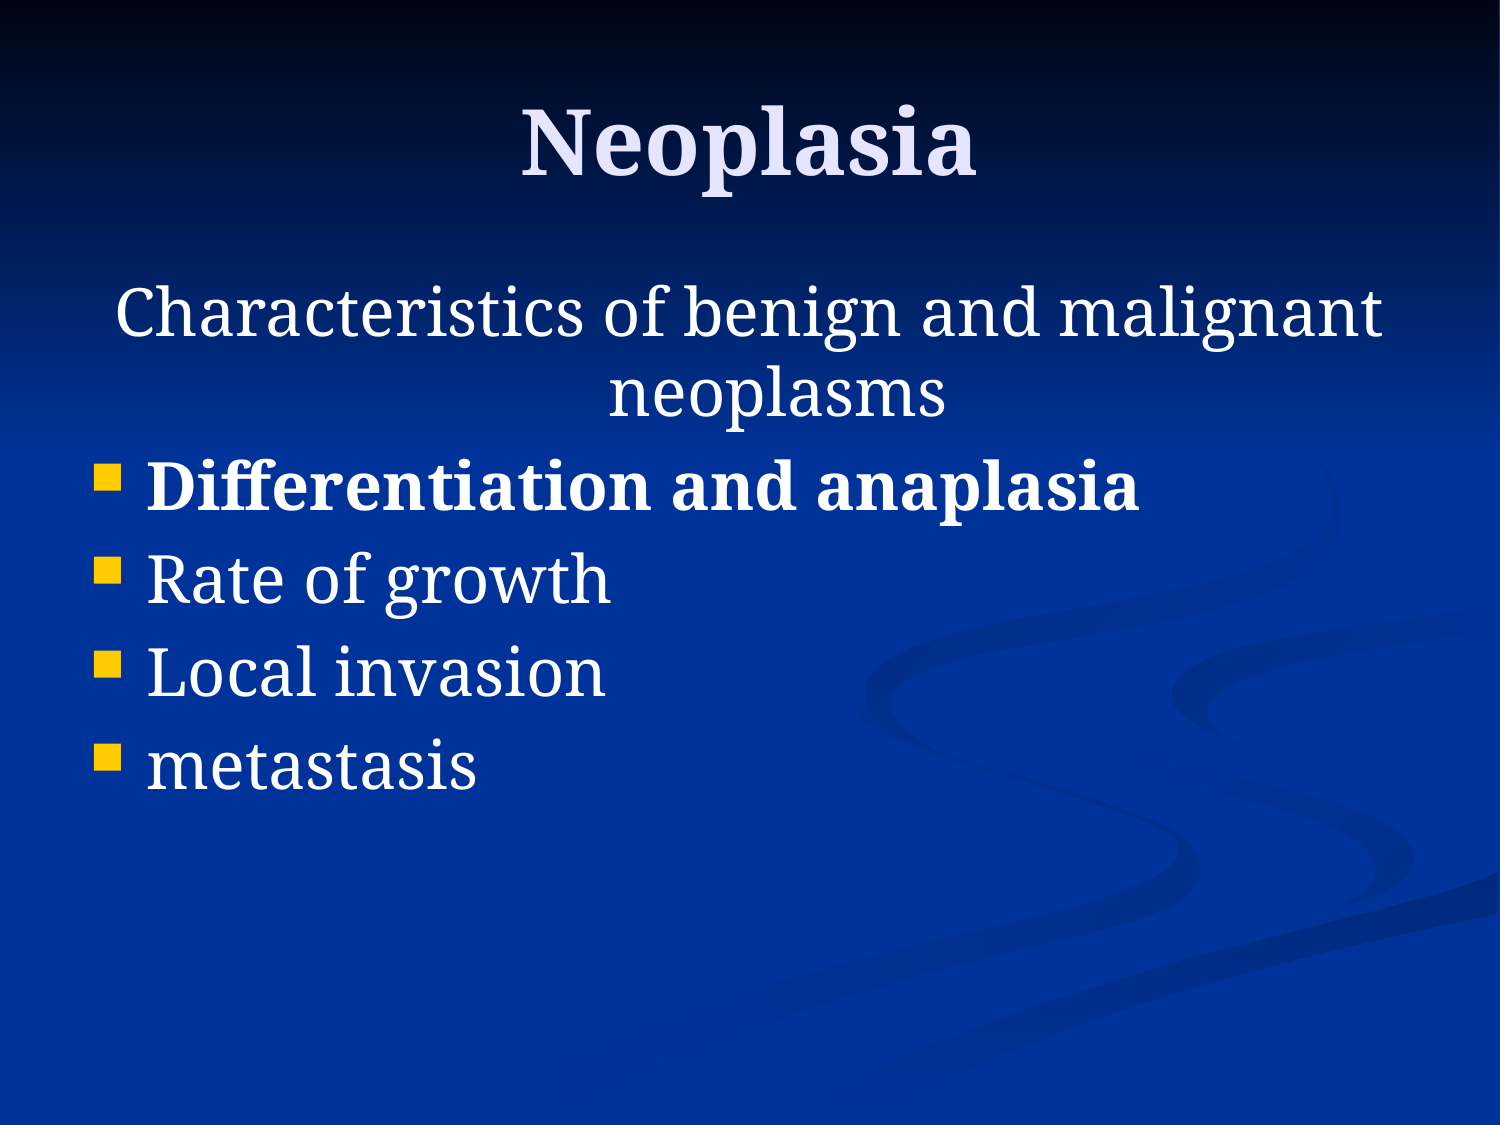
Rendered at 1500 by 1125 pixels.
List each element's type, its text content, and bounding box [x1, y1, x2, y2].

list Characteristics of benign and malignant neoplasms Differentiation and anaplasia Rate of growth Local invasion metastasis [74, 262, 1426, 1006]
title Neoplasia [74, 44, 1426, 233]
